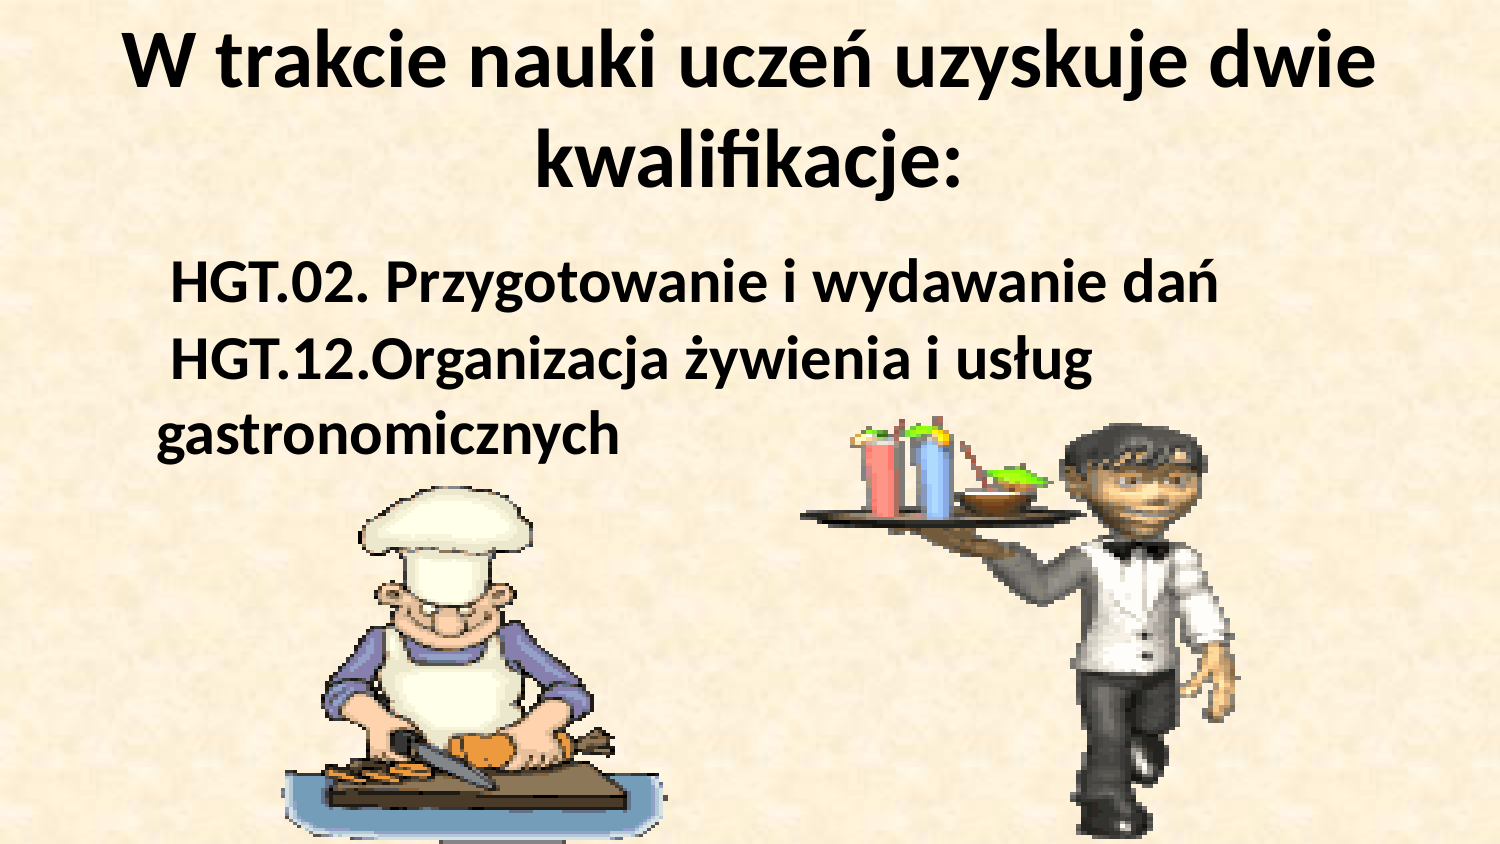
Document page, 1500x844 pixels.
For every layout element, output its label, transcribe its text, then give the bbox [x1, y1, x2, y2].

text_box HGT.02. Przygotowanie i wydawanie dań HGT.12.Organizacja żywienia i usług gastronomicznych [70, 219, 1454, 475]
title W trakcie nauki uczeń uzyskuje dwie kwalifikacje: [75, 33, 1425, 175]
picture [0, 0, 1500, 844]
